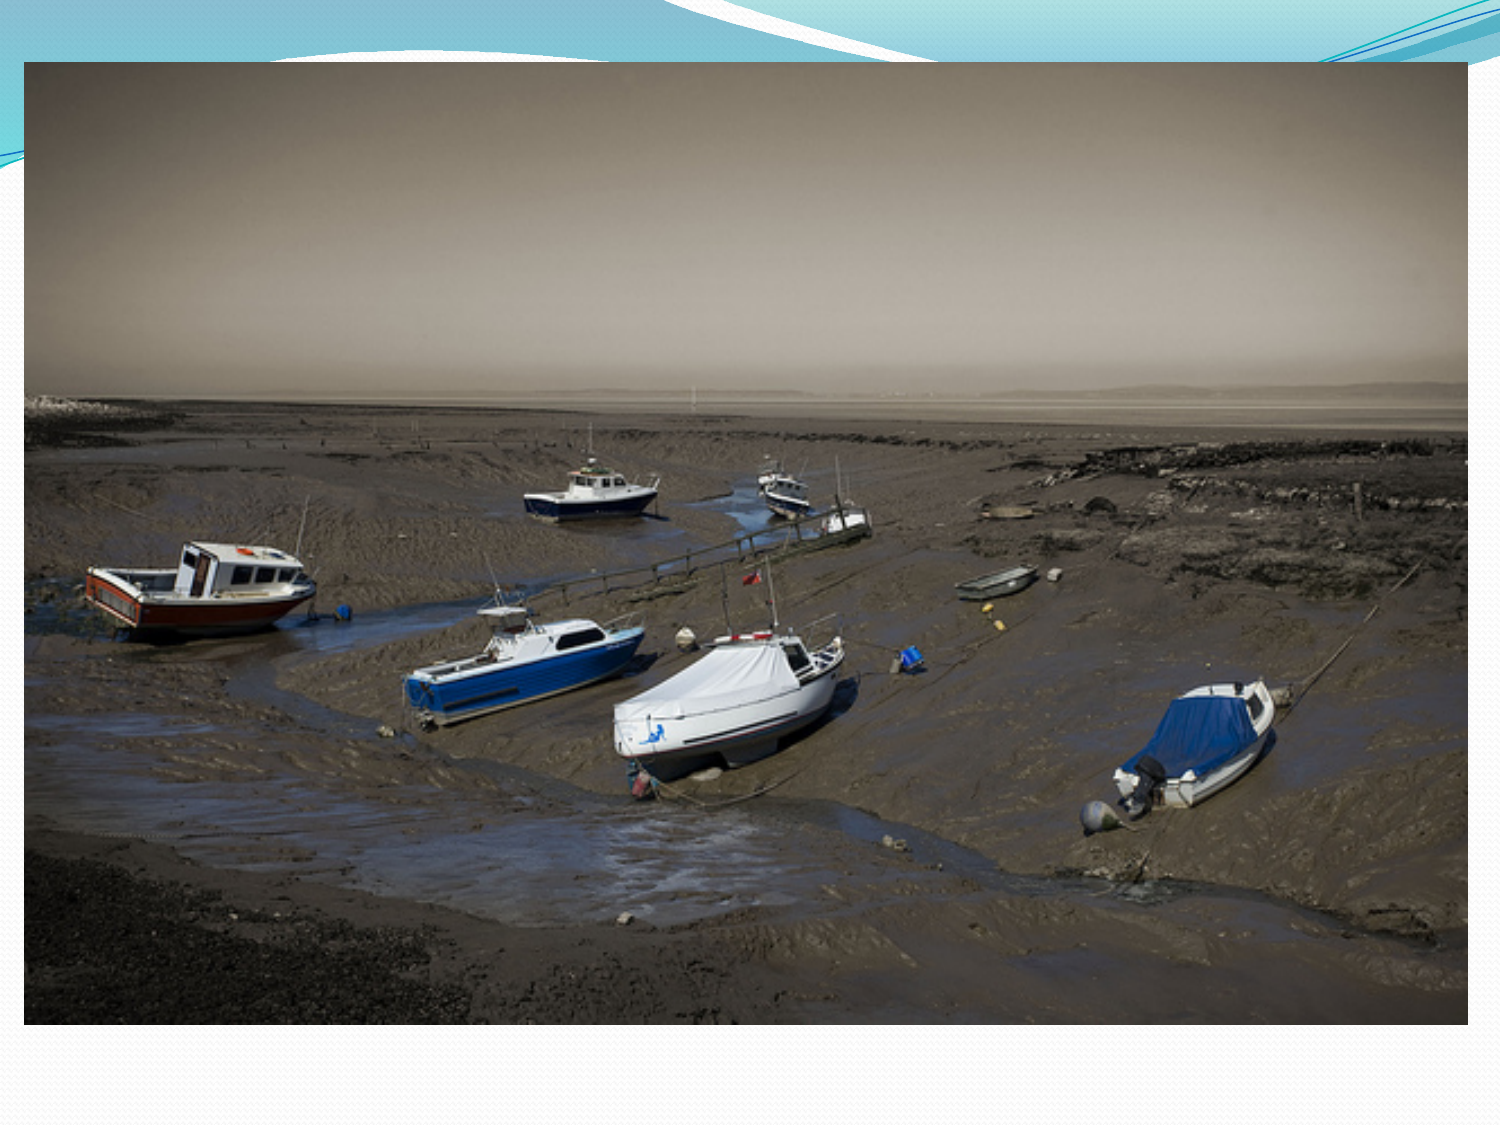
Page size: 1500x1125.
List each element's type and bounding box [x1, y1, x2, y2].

list [24, 62, 1468, 1026]
